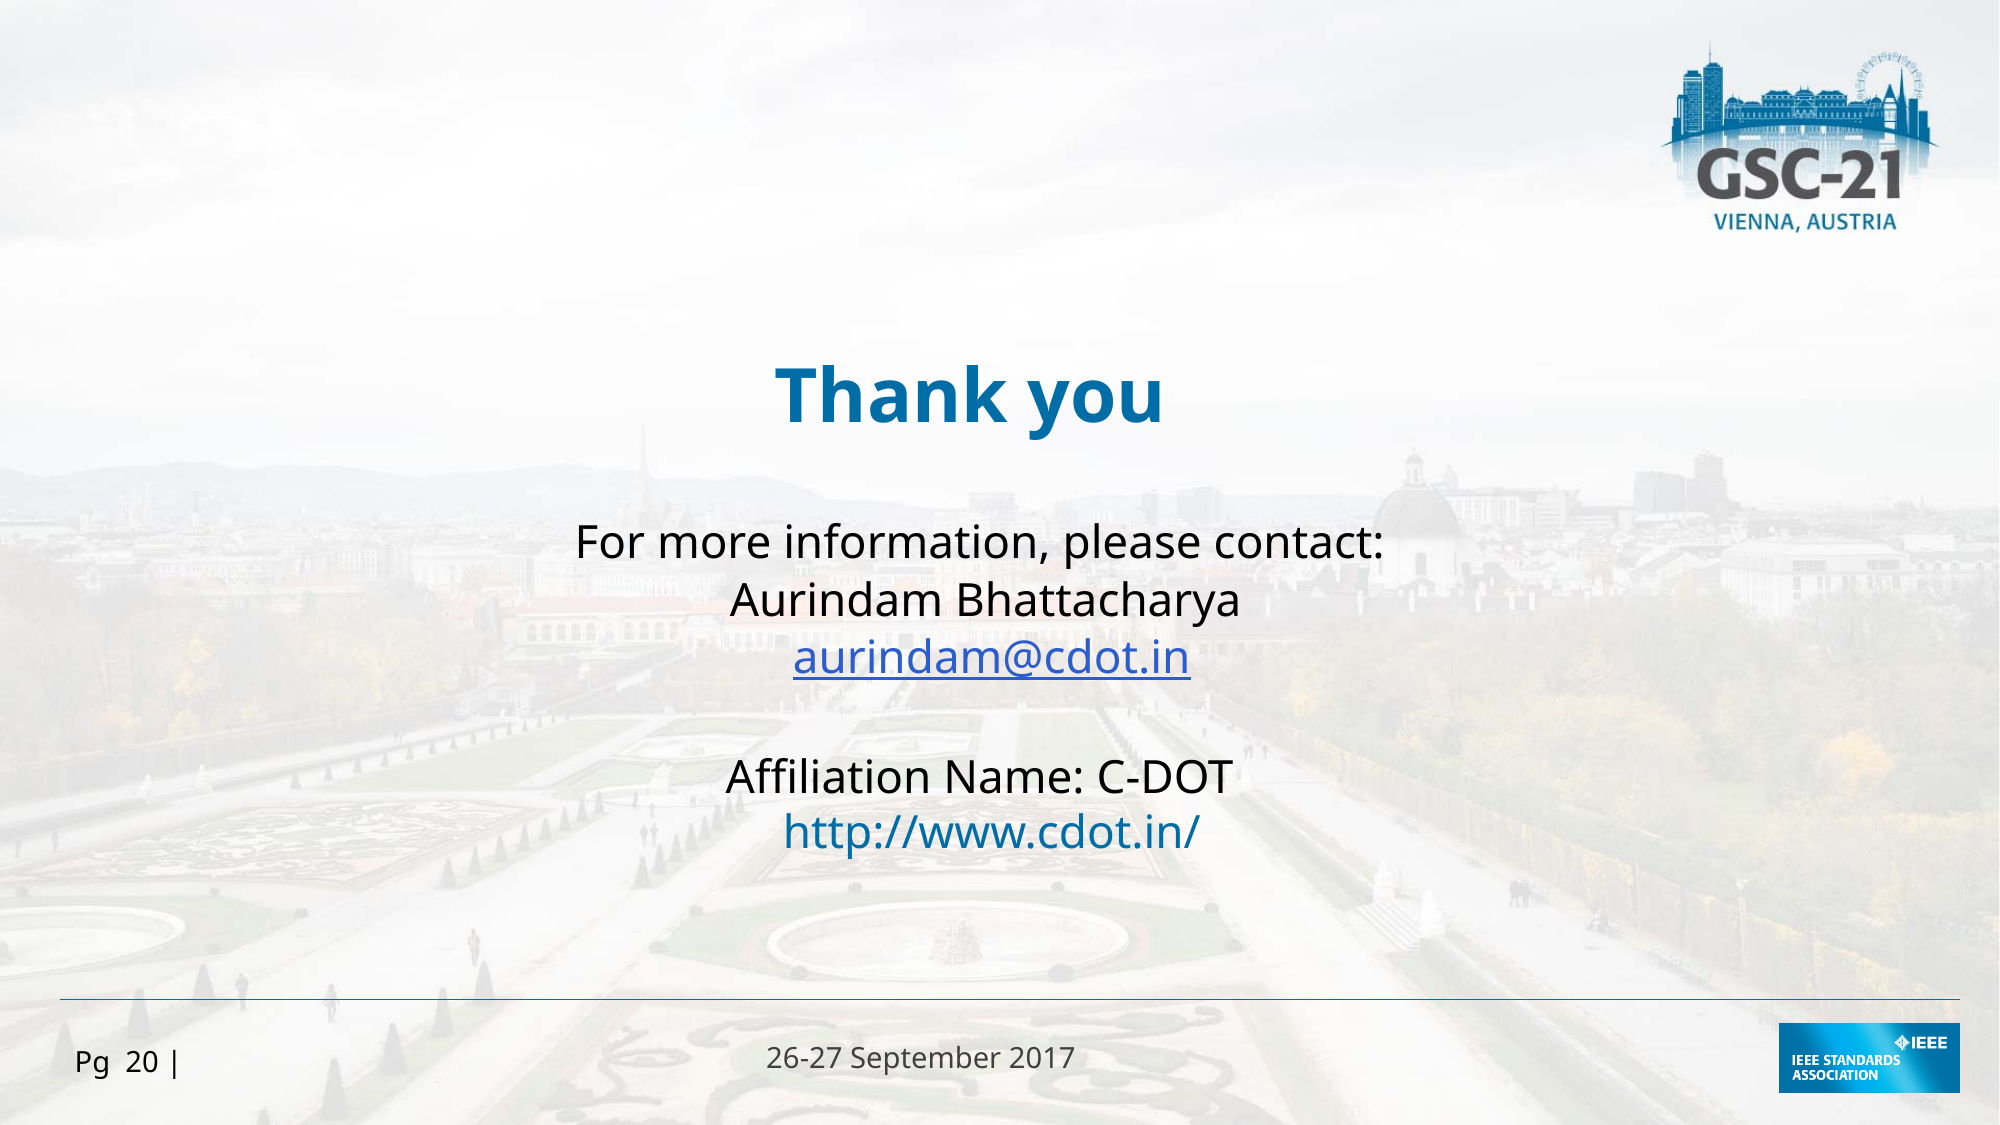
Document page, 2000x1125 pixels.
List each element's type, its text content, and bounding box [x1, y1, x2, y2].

slide_number Pg 20 | [59, 1035, 475, 1094]
text_box Thank you [302, 349, 1638, 466]
picture [0, 0, 2000, 1125]
text_box For more information, please contact: Aurindam Bhattacharya aurindam@cdot.in Affiliation Name: C-DOT http://www.cdot.in/ [196, 503, 1787, 847]
